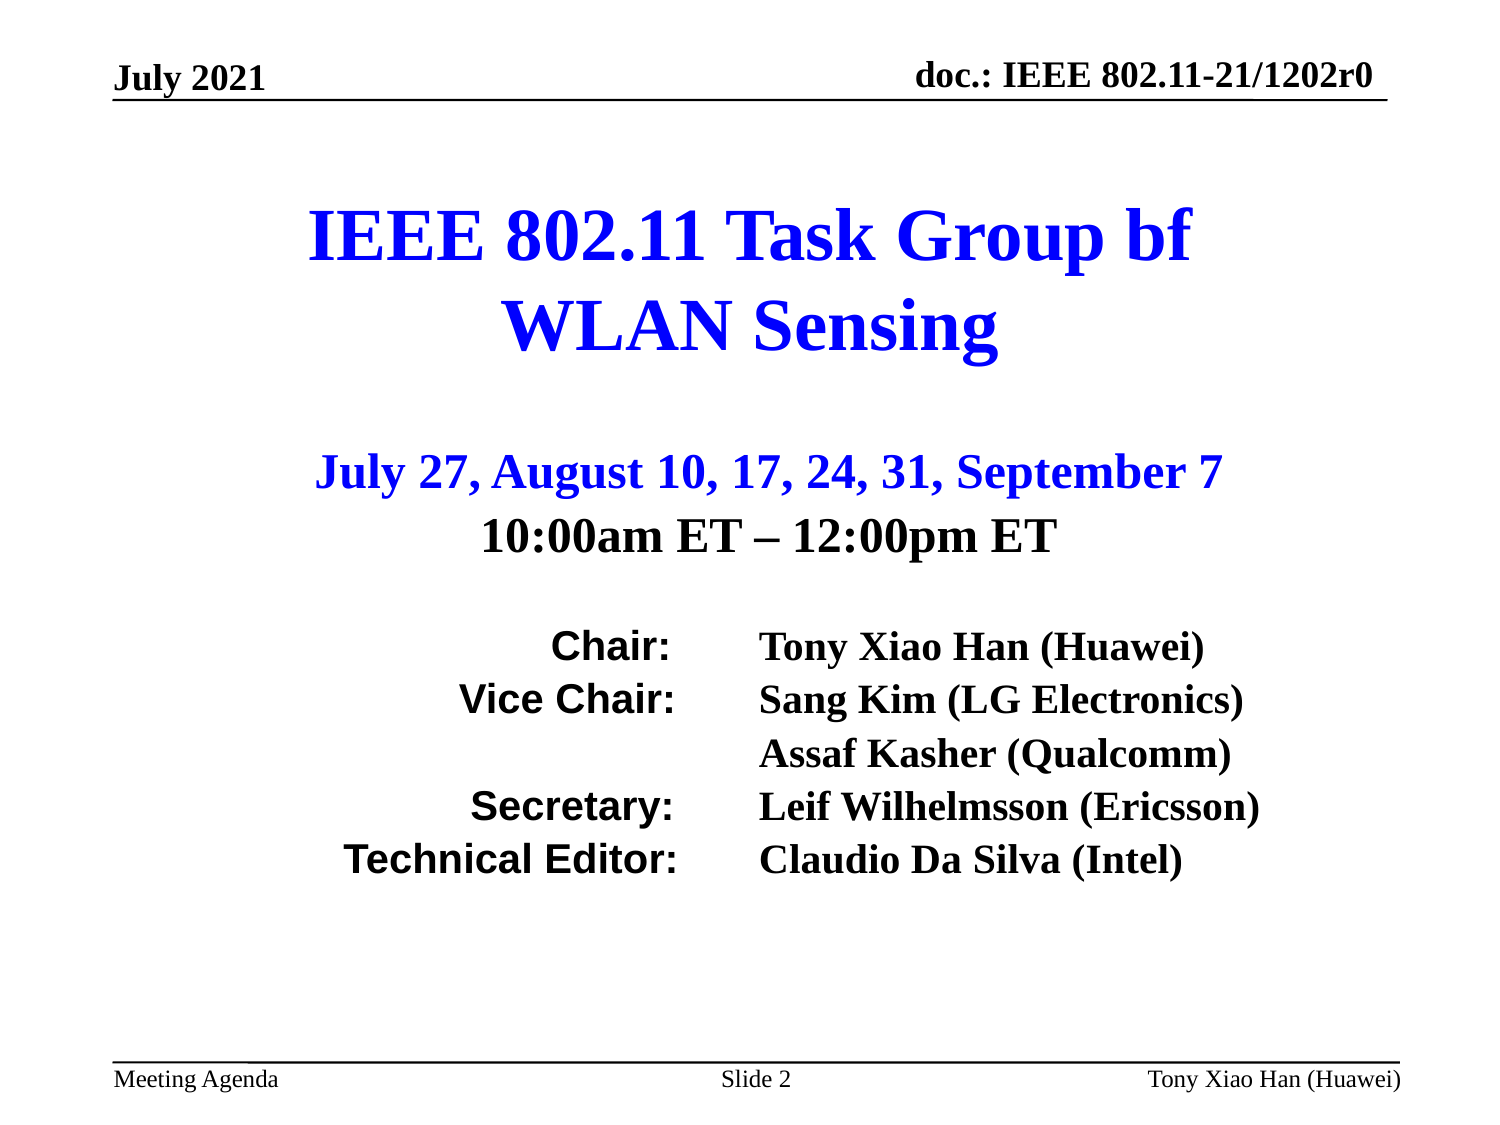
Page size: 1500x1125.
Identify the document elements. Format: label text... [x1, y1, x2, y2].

title IEEE 802.11 Task Group bf WLAN Sensing [37, 212, 1463, 388]
list July 27, August 10, 17, 24, 31, September 7 10:00am ET – 12:00pm ET Chair: Tony Xiao Han (Huawei) Vice Chair: Sang Kim (LG Electronics) Assaf Kasher (Qualcomm) Secretary: Leif Wilhelmsson (Ericsson) Technical Editor: Claudio Da Silva (Intel) [87, 437, 1450, 950]
slide_number Slide 2 [712, 1061, 800, 1093]
footer Tony Xiao Han (Huawei) [999, 1061, 1402, 1093]
